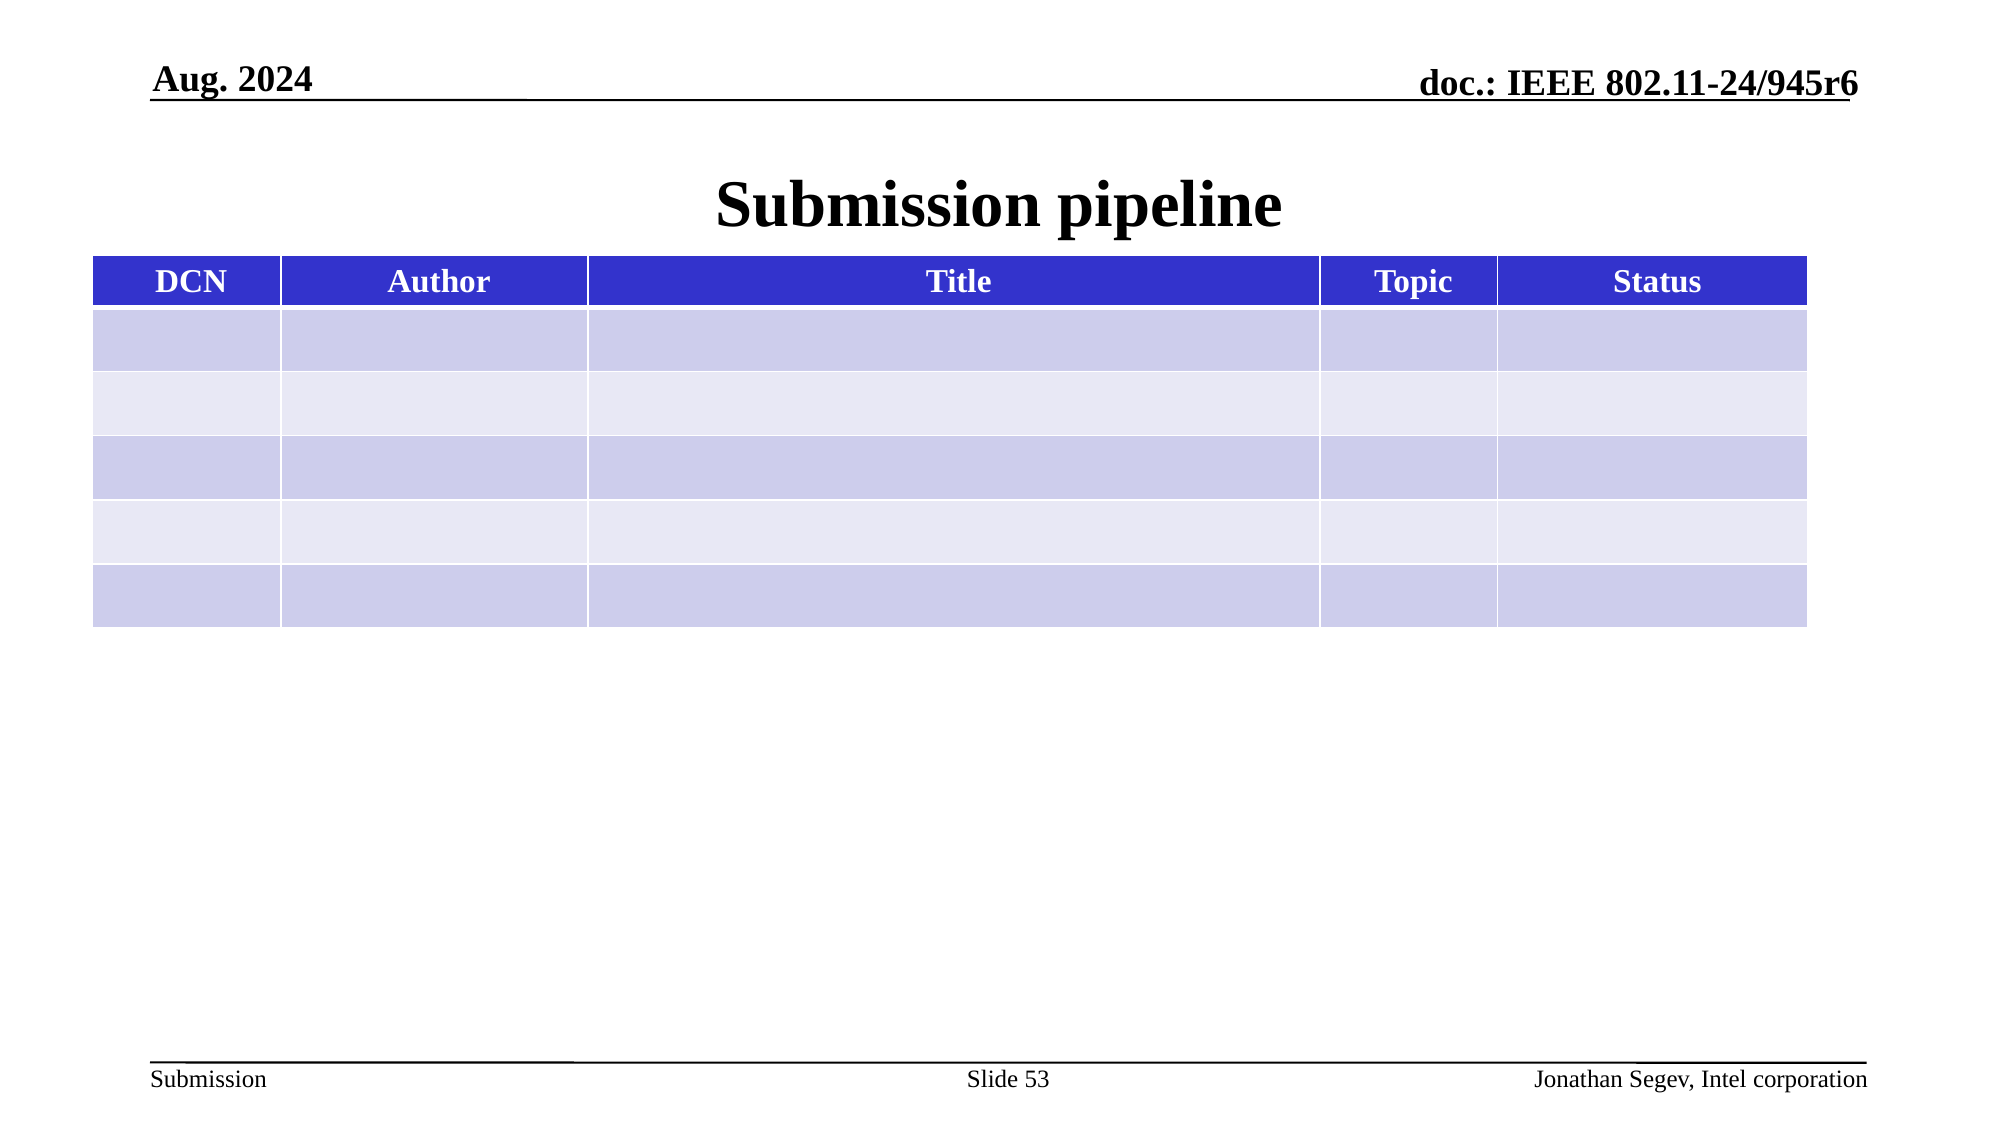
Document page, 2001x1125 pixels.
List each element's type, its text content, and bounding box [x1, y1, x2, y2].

table_cell [589, 565, 1319, 627]
table_cell [1321, 436, 1497, 499]
table_header DCN [93, 256, 280, 305]
table_cell [589, 372, 1319, 435]
table_cell [282, 310, 587, 371]
table_cell [1321, 565, 1497, 627]
table_cell [93, 372, 280, 435]
table_cell [93, 565, 280, 627]
table_cell [282, 501, 587, 563]
table_cell [1321, 501, 1497, 563]
table_header Status [1498, 256, 1807, 305]
table_cell [1498, 501, 1807, 563]
table_cell [93, 310, 280, 371]
table_cell [1498, 565, 1807, 627]
table_cell [1321, 372, 1497, 435]
table_cell [1321, 310, 1497, 371]
footer Jonathan Segev, Intel corporation [1171, 1061, 1869, 1093]
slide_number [152, 54, 563, 100]
table_cell [589, 310, 1319, 371]
table_header Topic [1321, 256, 1497, 305]
title Submission pipeline [149, 112, 1850, 288]
table_cell [282, 372, 587, 435]
table_cell [282, 565, 587, 627]
table_cell [93, 436, 280, 499]
table_cell [589, 436, 1319, 499]
table_cell [1498, 372, 1807, 435]
table_cell [1498, 310, 1807, 371]
table_cell [282, 436, 587, 499]
table_cell [93, 501, 280, 563]
slide_number Slide 53 [950, 1061, 1067, 1123]
table_header Title [589, 256, 1319, 305]
table_cell [589, 501, 1319, 563]
table_cell [1498, 436, 1807, 499]
table_header Author [282, 256, 587, 305]
